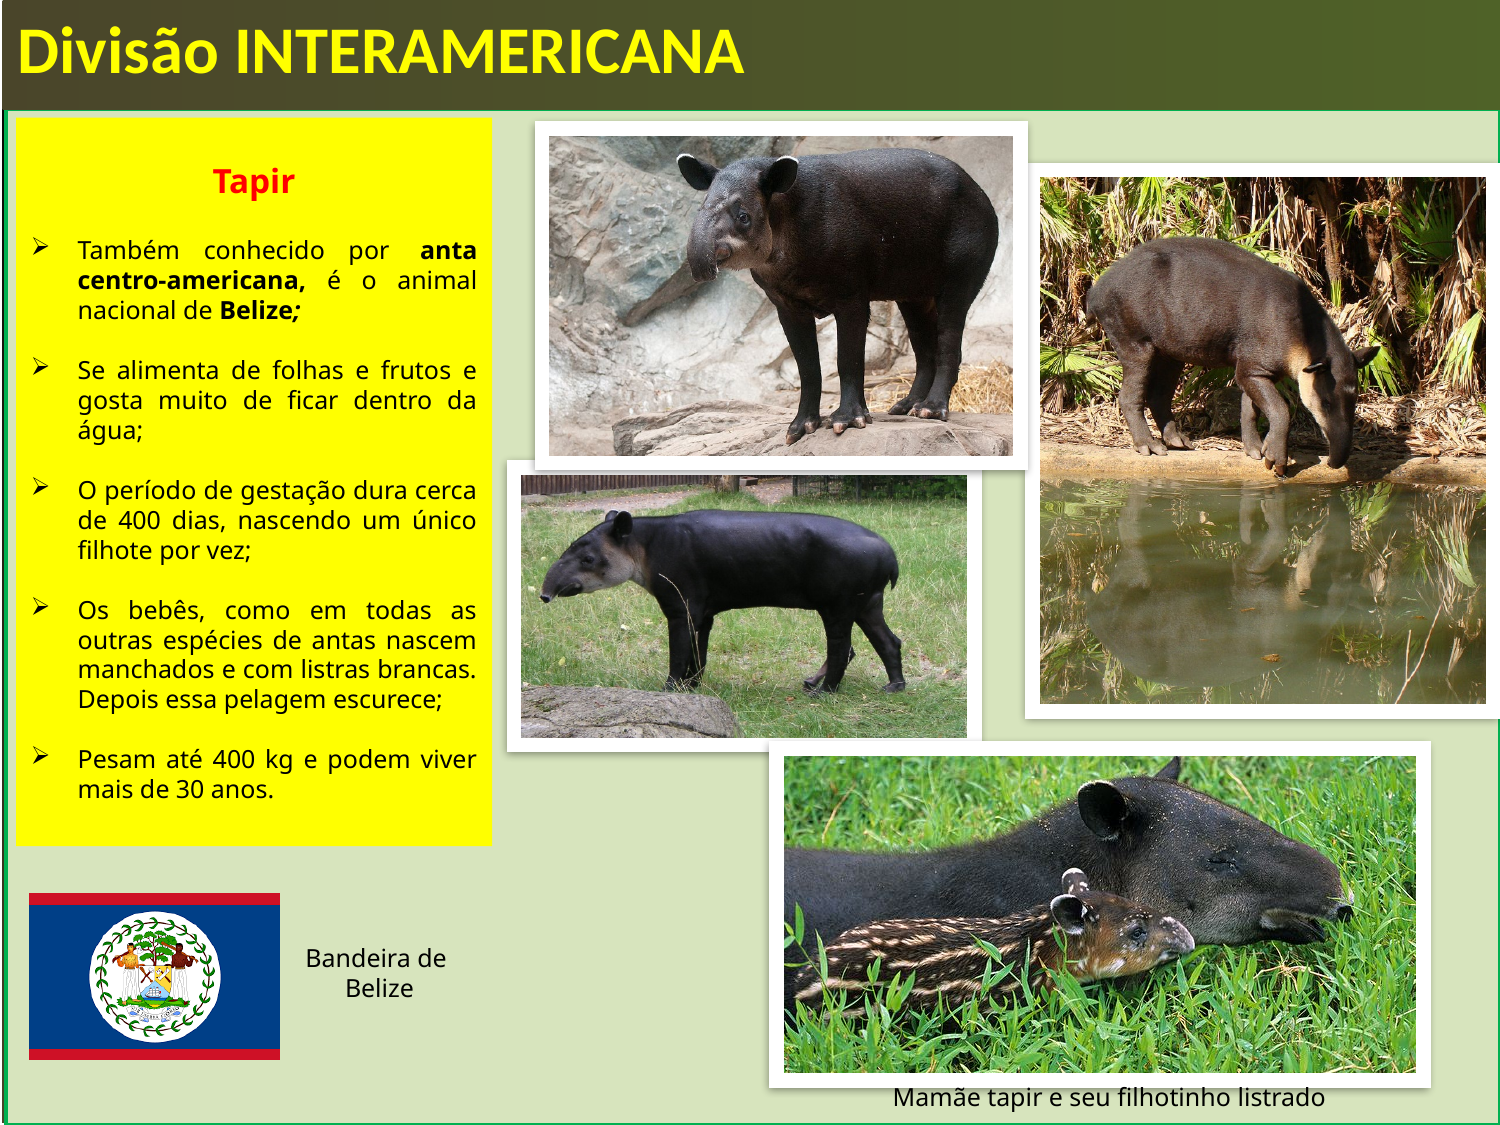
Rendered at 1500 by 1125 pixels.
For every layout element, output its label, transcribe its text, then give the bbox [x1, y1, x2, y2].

text_box Tapir Também conhecido por anta centro-americana, é o animal nacional de Belize; Se alimenta de folhas e frutos e gosta muito de ficar dentro da água; O período de gestação dura cerca de 400 dias, nascendo um único filhote por vez; Os bebês, como em todas as outras espécies de antas nascem manchados e com listras brancas. Depois essa pelagem escurece; Pesam até 400 kg e podem viver mais de 30 anos. [16, 117, 493, 847]
text_box Bandeira de Belize [284, 935, 517, 1040]
list Divisão INTERAMERICANA [2, 0, 1497, 110]
picture [783, 755, 1417, 1074]
picture [520, 474, 968, 738]
text_box Mamãe tapir e seu filhotinho listrado [855, 1081, 1364, 1125]
picture [29, 892, 280, 1060]
picture [1039, 177, 1486, 705]
picture [548, 135, 1014, 456]
